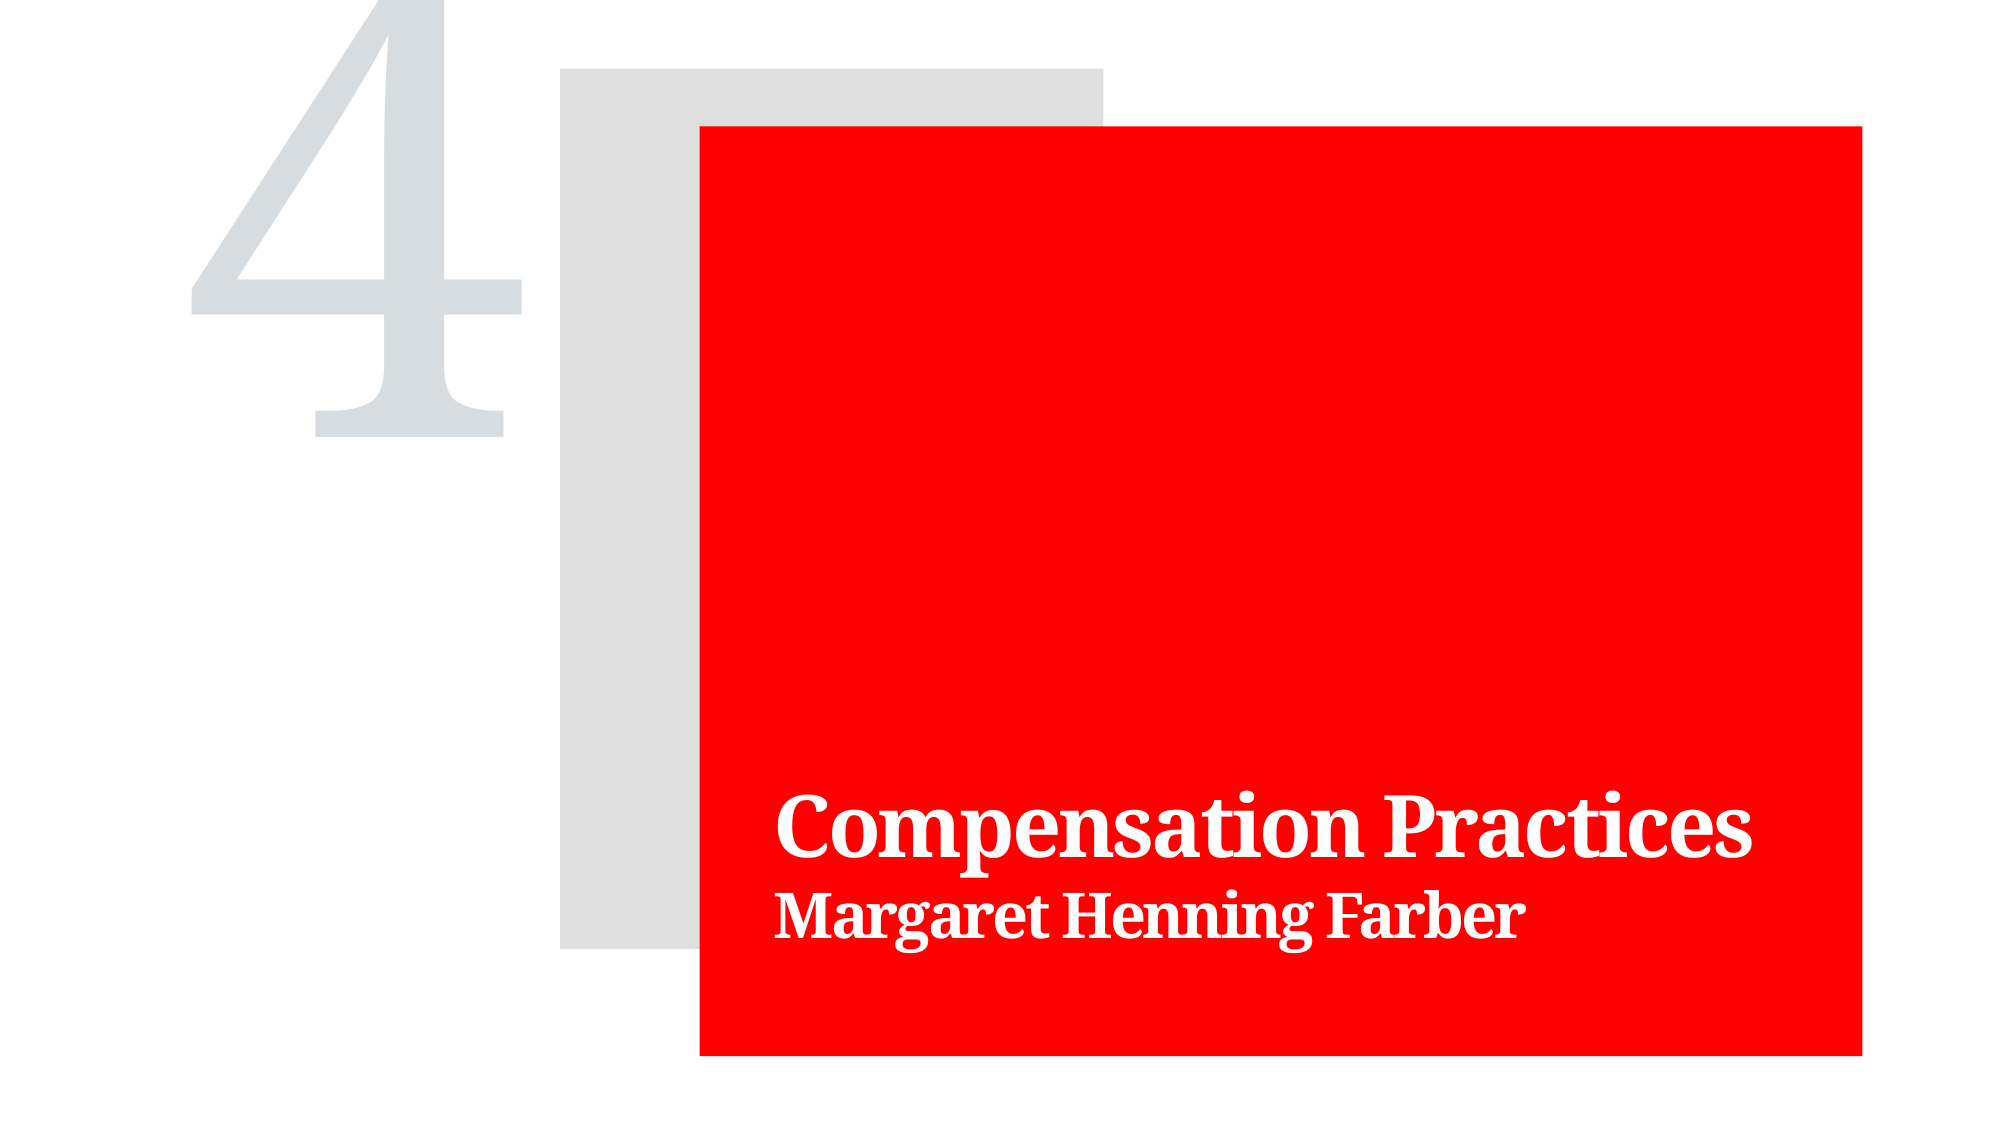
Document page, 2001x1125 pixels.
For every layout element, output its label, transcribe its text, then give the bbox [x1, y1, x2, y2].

title Compensation Practices Margaret Henning Farber [758, 752, 1832, 971]
list 4 [137, 60, 546, 573]
